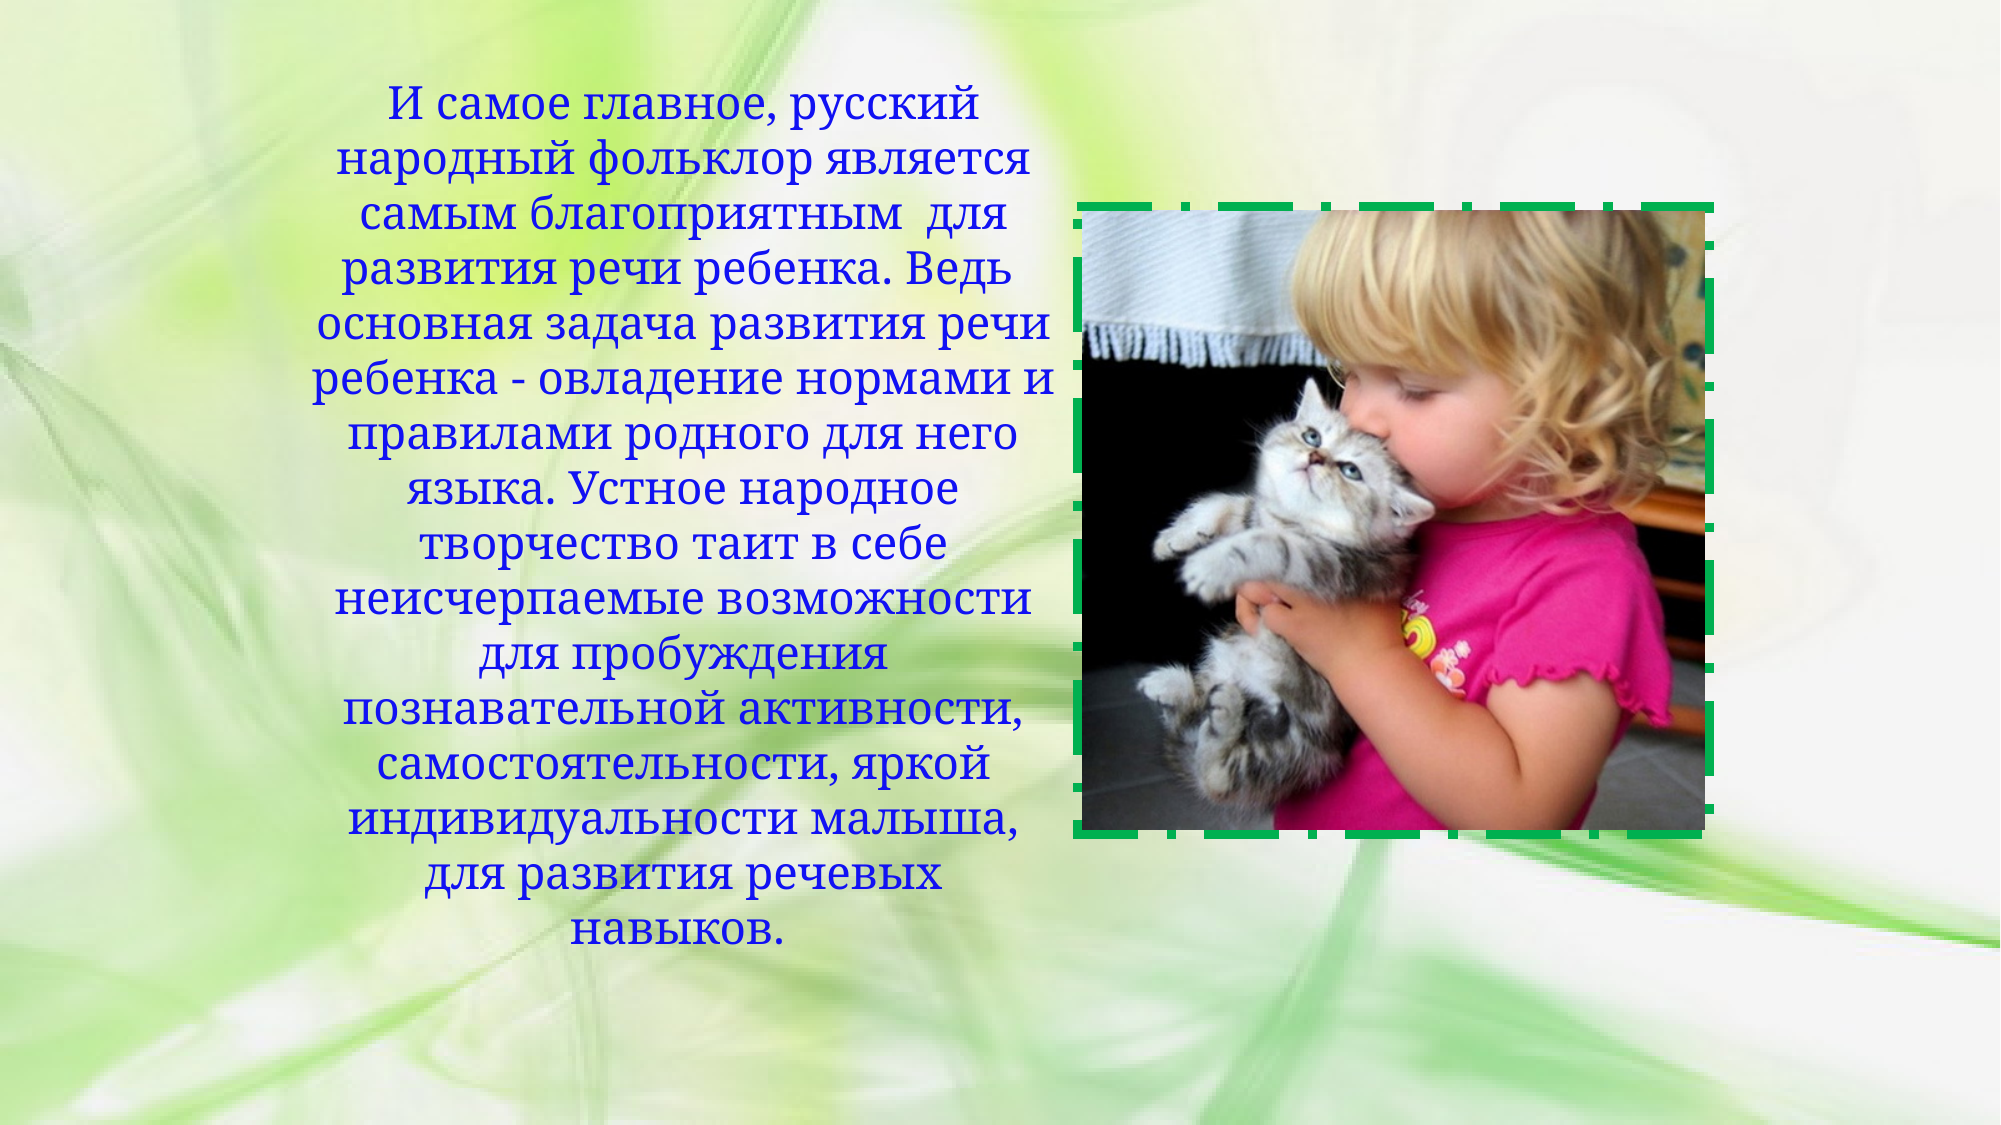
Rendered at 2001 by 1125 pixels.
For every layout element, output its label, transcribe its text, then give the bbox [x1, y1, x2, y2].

picture [0, 0, 2001, 1125]
text_box И самое главное, русский народный фольклор является самым благоприятным для развития речи ребенка. Ведь основная задача развития речи ребенка - овладение нормами и правилами родного для него языка. Устное народное творчество таит в себе неисчерпаемые возможности для пробуждения познавательной активности, самостоятельности, яркой индивидуальности малыша, для развития речевых навыков. [296, 66, 1071, 961]
